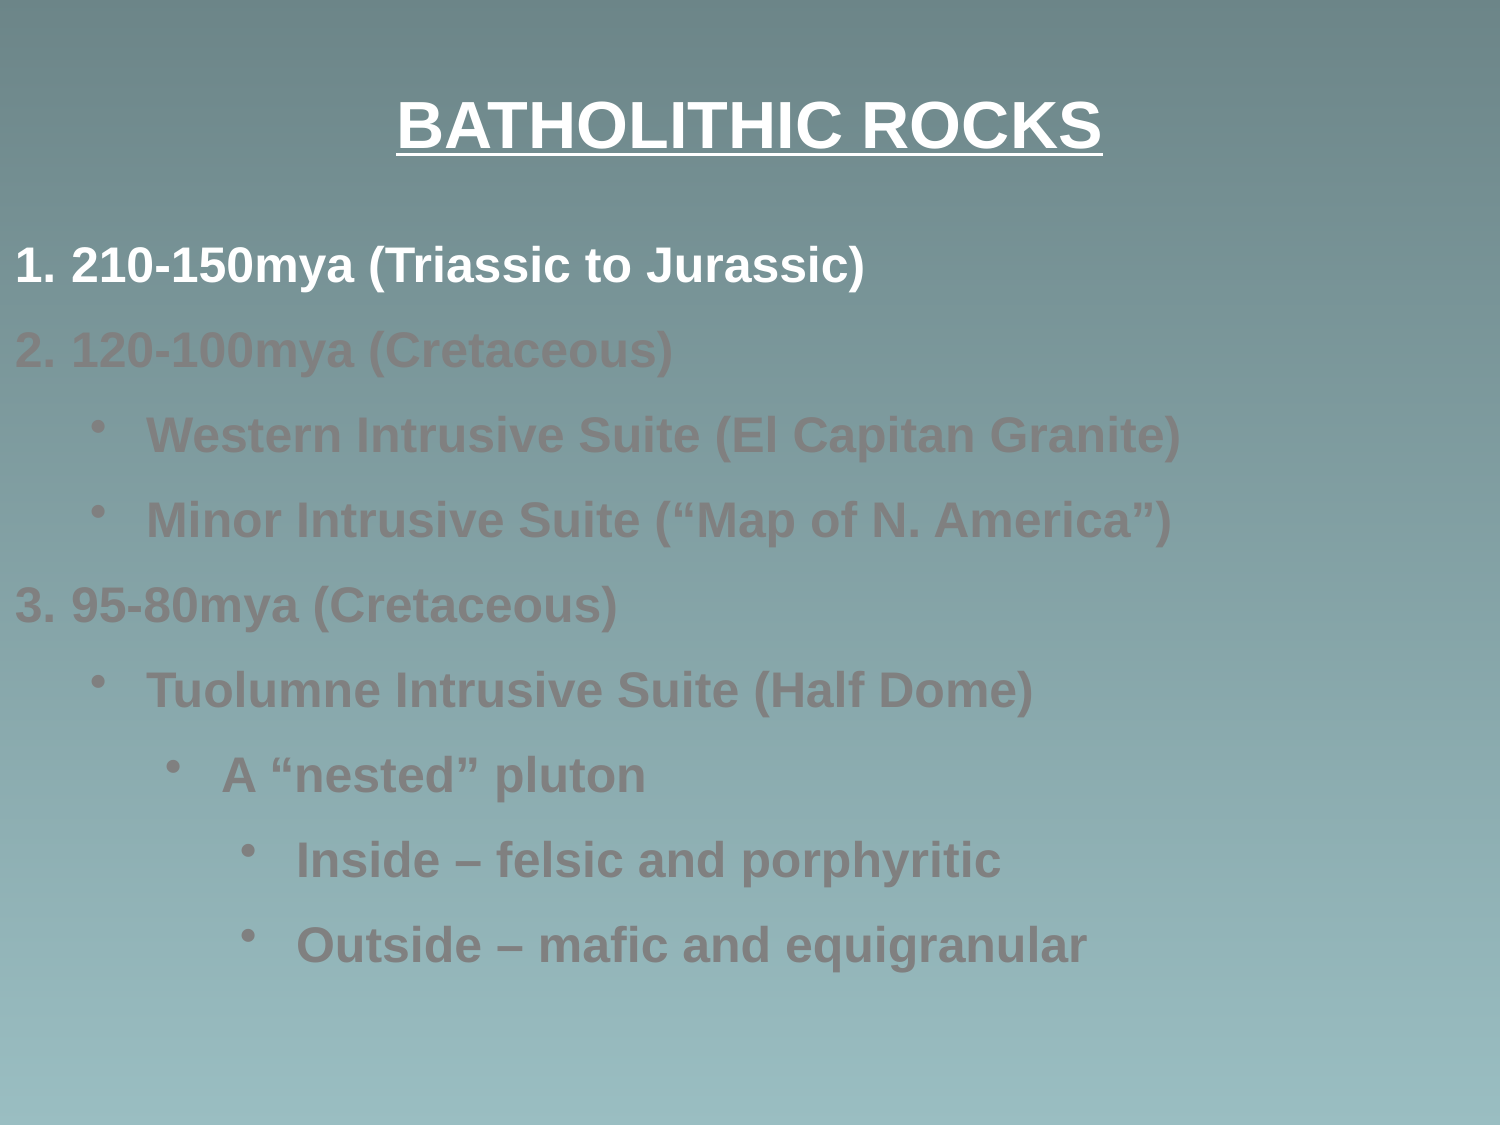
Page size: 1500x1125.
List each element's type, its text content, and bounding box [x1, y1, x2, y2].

text_box 210-150mya (Triassic to Jurassic) 120-100mya (Cretaceous) Western Intrusive Suite (El Capitan Granite) Minor Intrusive Suite (“Map of N. America”) 95-80mya (Cretaceous) Tuolumne Intrusive Suite (Half Dome) A “nested” pluton Inside – felsic and porphyritic Outside – mafic and equigranular [0, 224, 1500, 980]
text_box BATHOLITHIC ROCKS [0, 74, 1500, 170]
